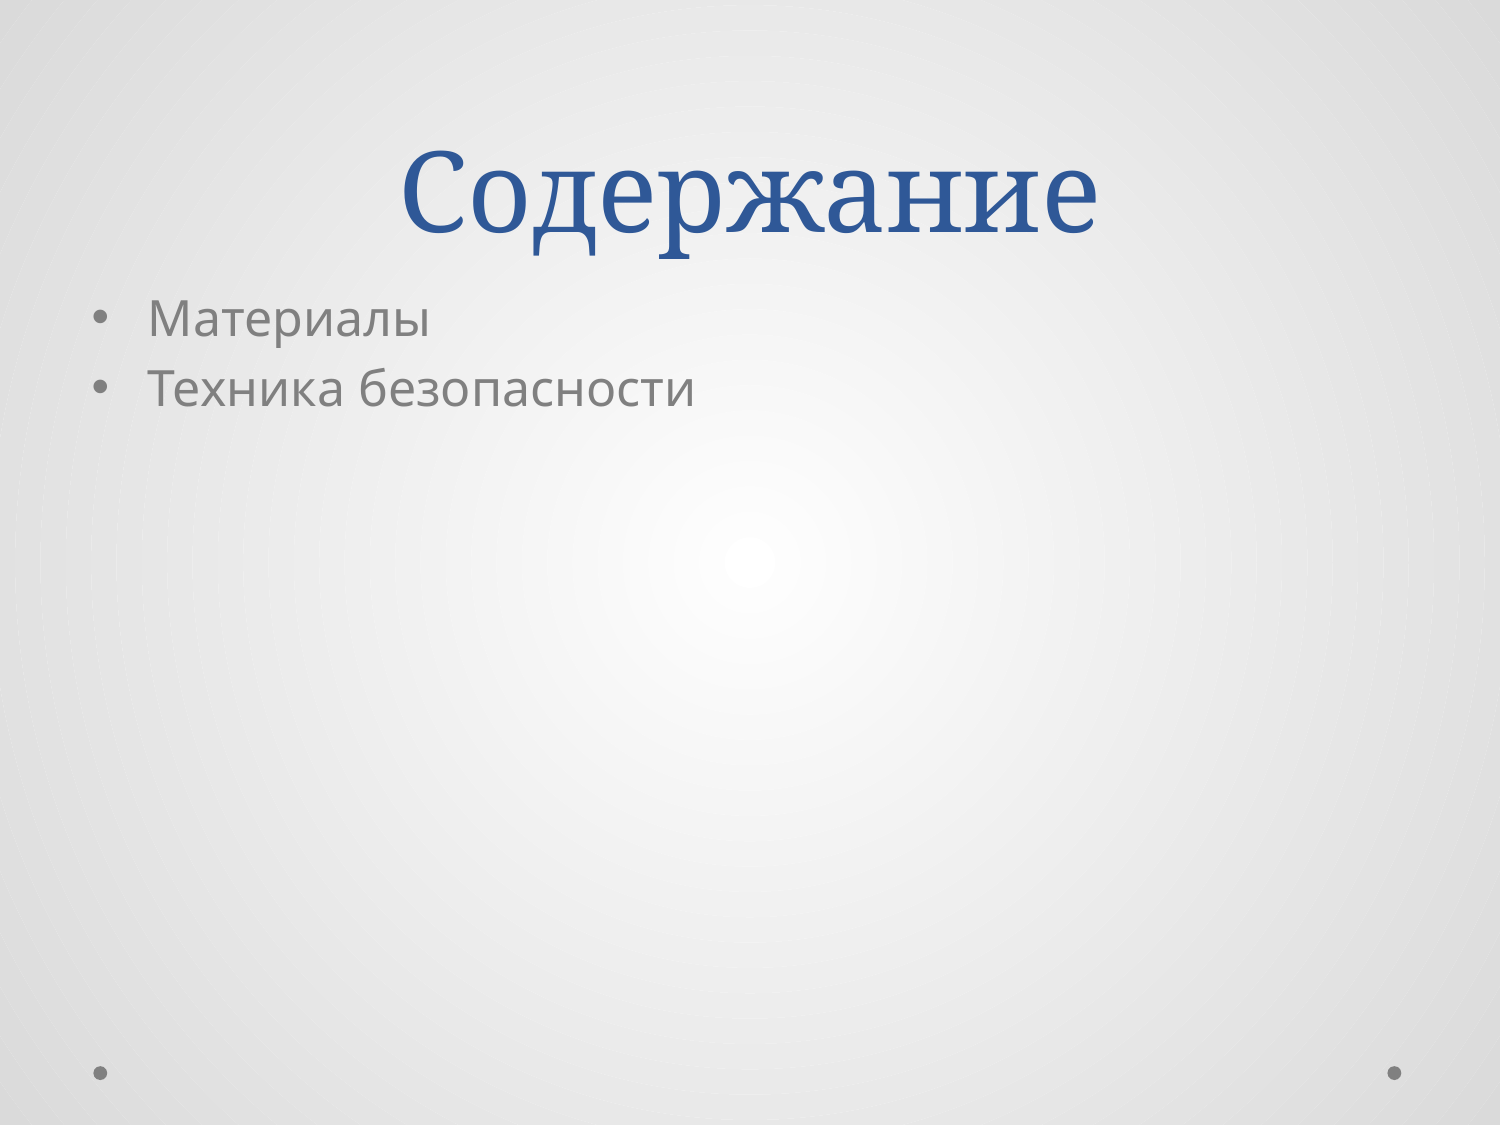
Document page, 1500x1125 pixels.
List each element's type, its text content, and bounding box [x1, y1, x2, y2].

title Содержание [75, 0, 1425, 263]
list Материалы Техника безопасности [76, 278, 740, 1022]
